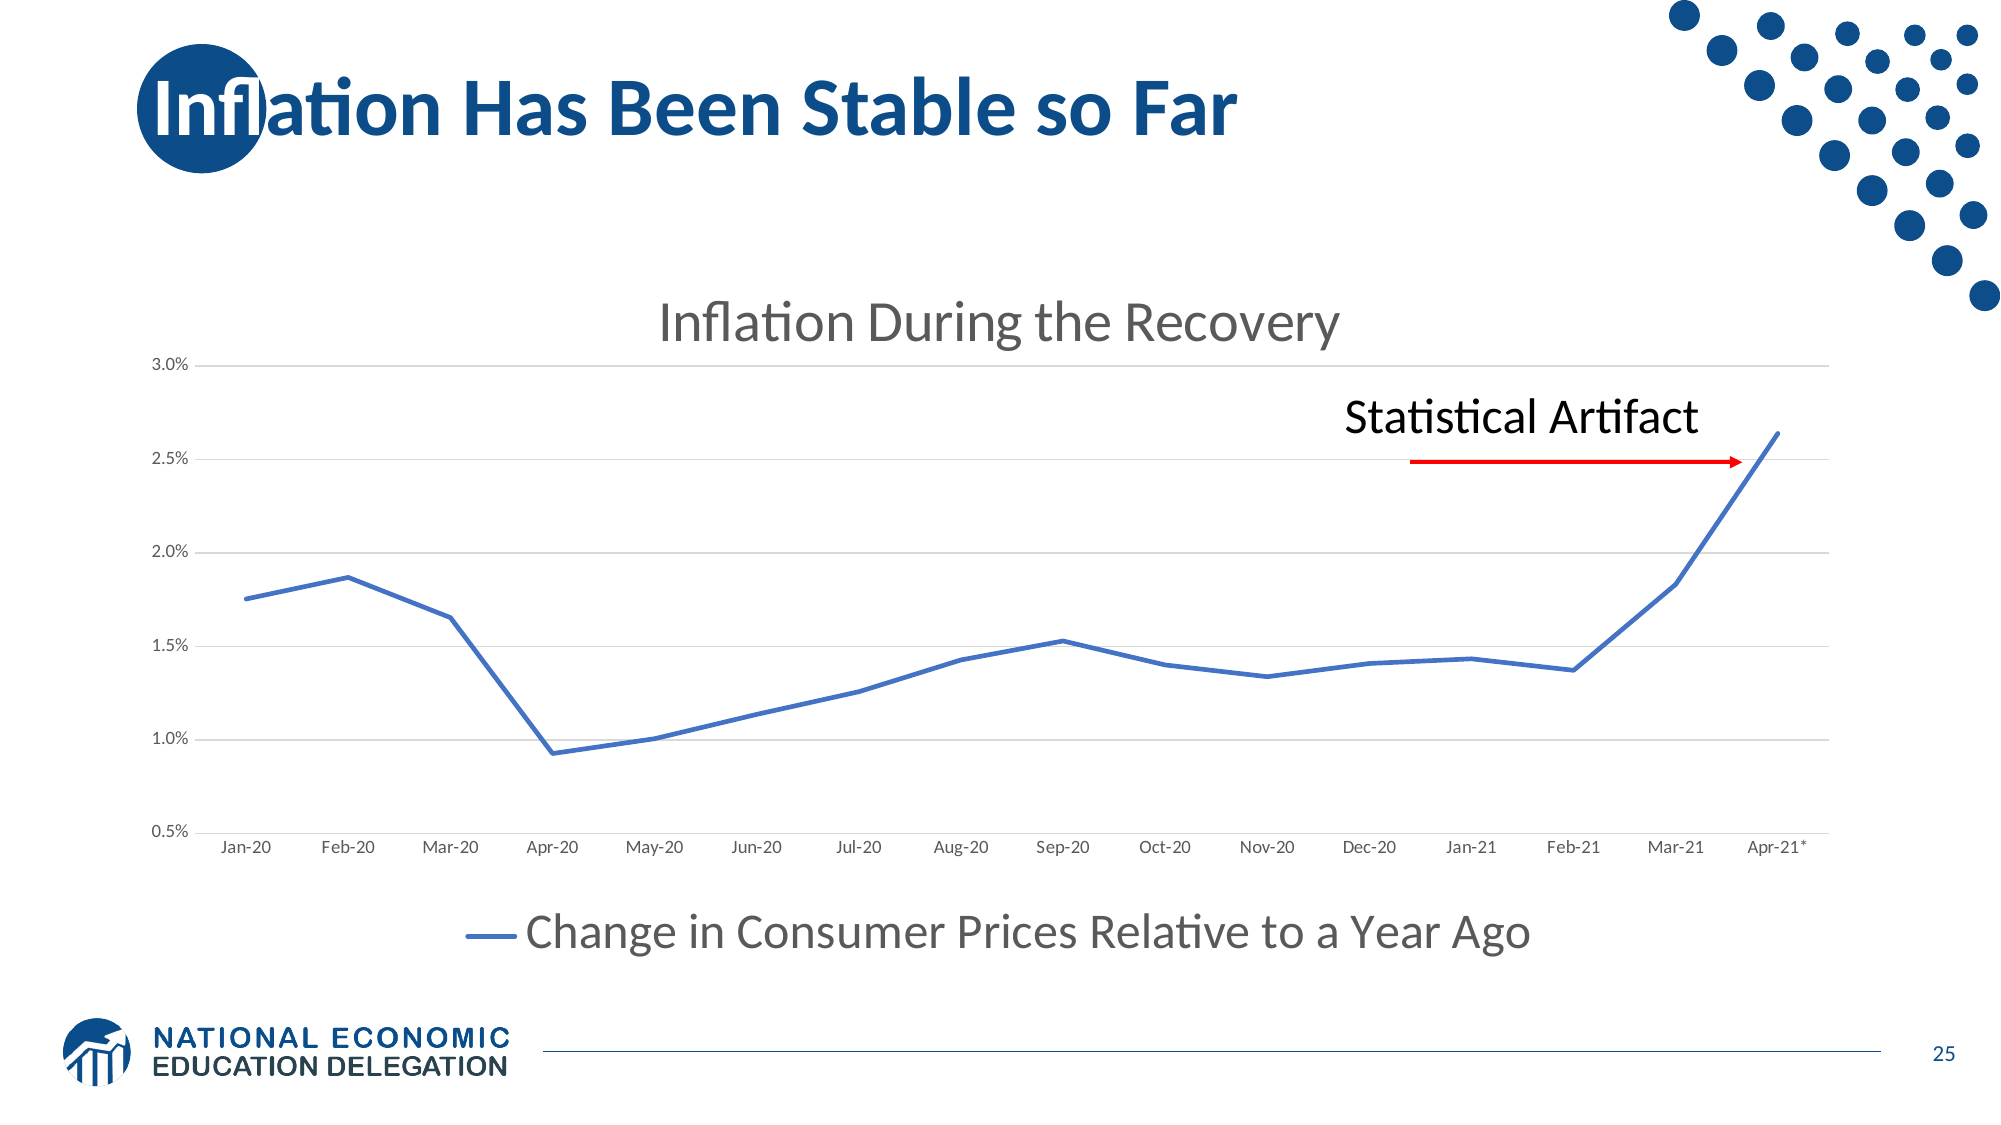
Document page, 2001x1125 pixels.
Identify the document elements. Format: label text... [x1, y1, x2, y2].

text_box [1329, 375, 1776, 463]
title Inflation Has Been Stable so Far [137, 0, 1863, 218]
picture [55, 1013, 520, 1091]
slide_number 25 [1521, 1022, 1972, 1082]
chart [137, 257, 1863, 972]
